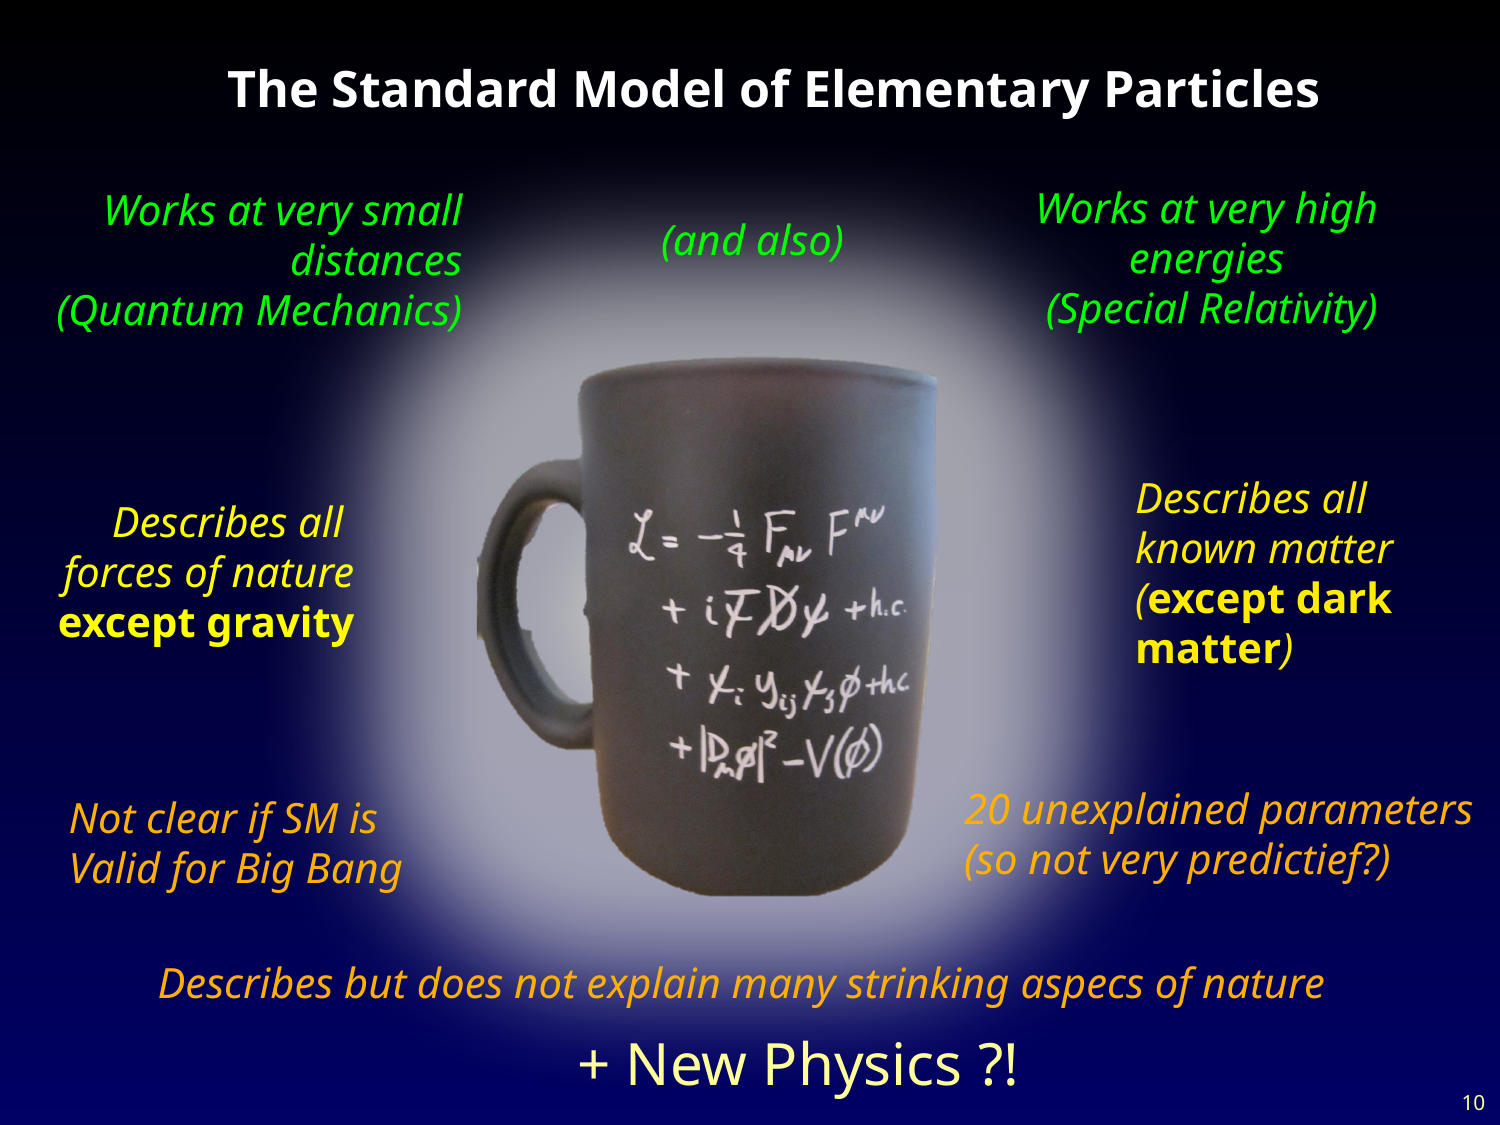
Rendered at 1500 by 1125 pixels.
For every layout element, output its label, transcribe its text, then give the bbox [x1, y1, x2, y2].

text_box Works at very small distances (Quantum Mechanics) [11, 176, 476, 340]
text_box (and also) [648, 207, 858, 271]
text_box Describes but does not explain many strinking aspecs of nature [144, 950, 1339, 1014]
text_box Describes all known matter (except dark matter) [1122, 465, 1471, 679]
text_box Works at very high energies (Special Relativity) [974, 174, 1439, 338]
text_box 20 unexplained parameters (so not very predictief?) [992, 776, 1487, 890]
text_box Describes all forces of nature except gravity [0, 488, 368, 652]
text_box + New Physics ?! [562, 1019, 1035, 1104]
text_box Not clear if SM is Valid for Big Bang [55, 785, 417, 899]
title The Standard Model of Elementary Particles [112, 49, 1436, 126]
picture [476, 349, 989, 923]
